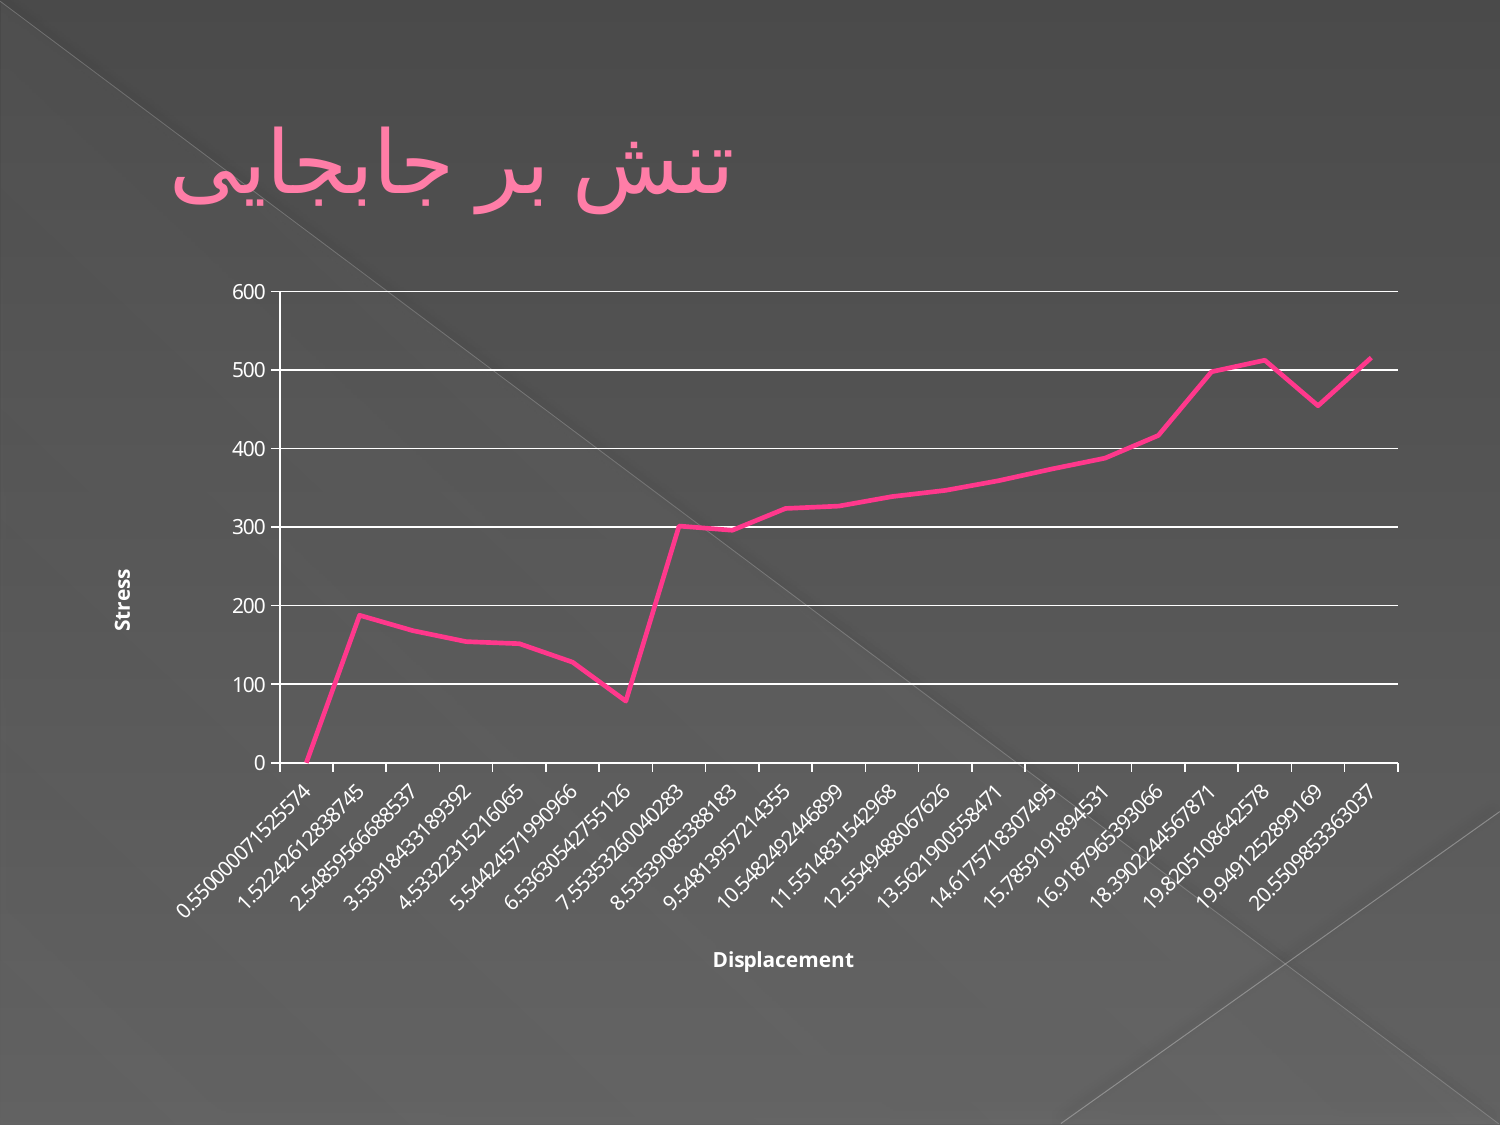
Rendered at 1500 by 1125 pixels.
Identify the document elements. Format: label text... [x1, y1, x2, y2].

chart [74, 262, 1426, 1006]
title تنش بر جابجایی [75, 43, 1425, 252]
